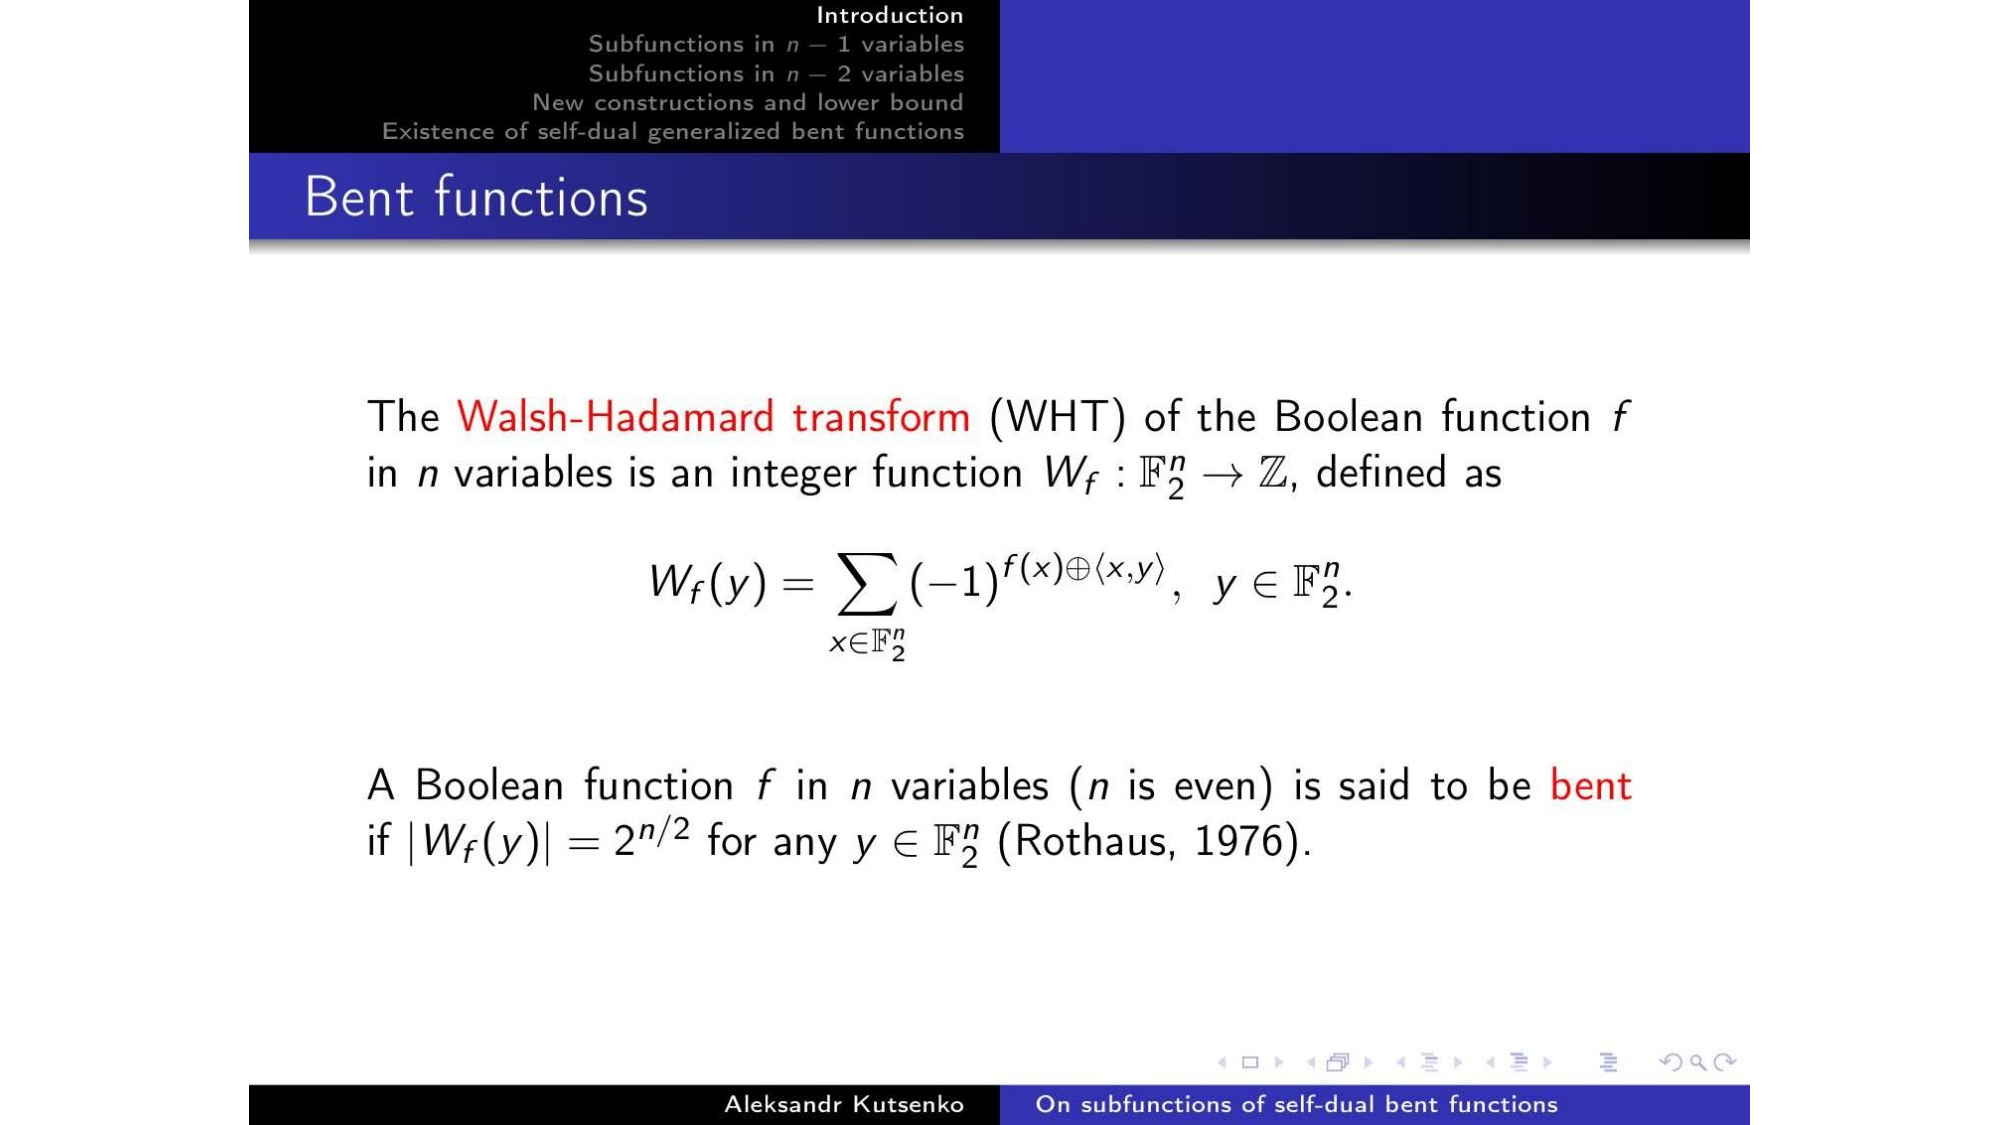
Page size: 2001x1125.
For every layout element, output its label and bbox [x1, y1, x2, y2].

picture [249, 0, 1750, 1125]
